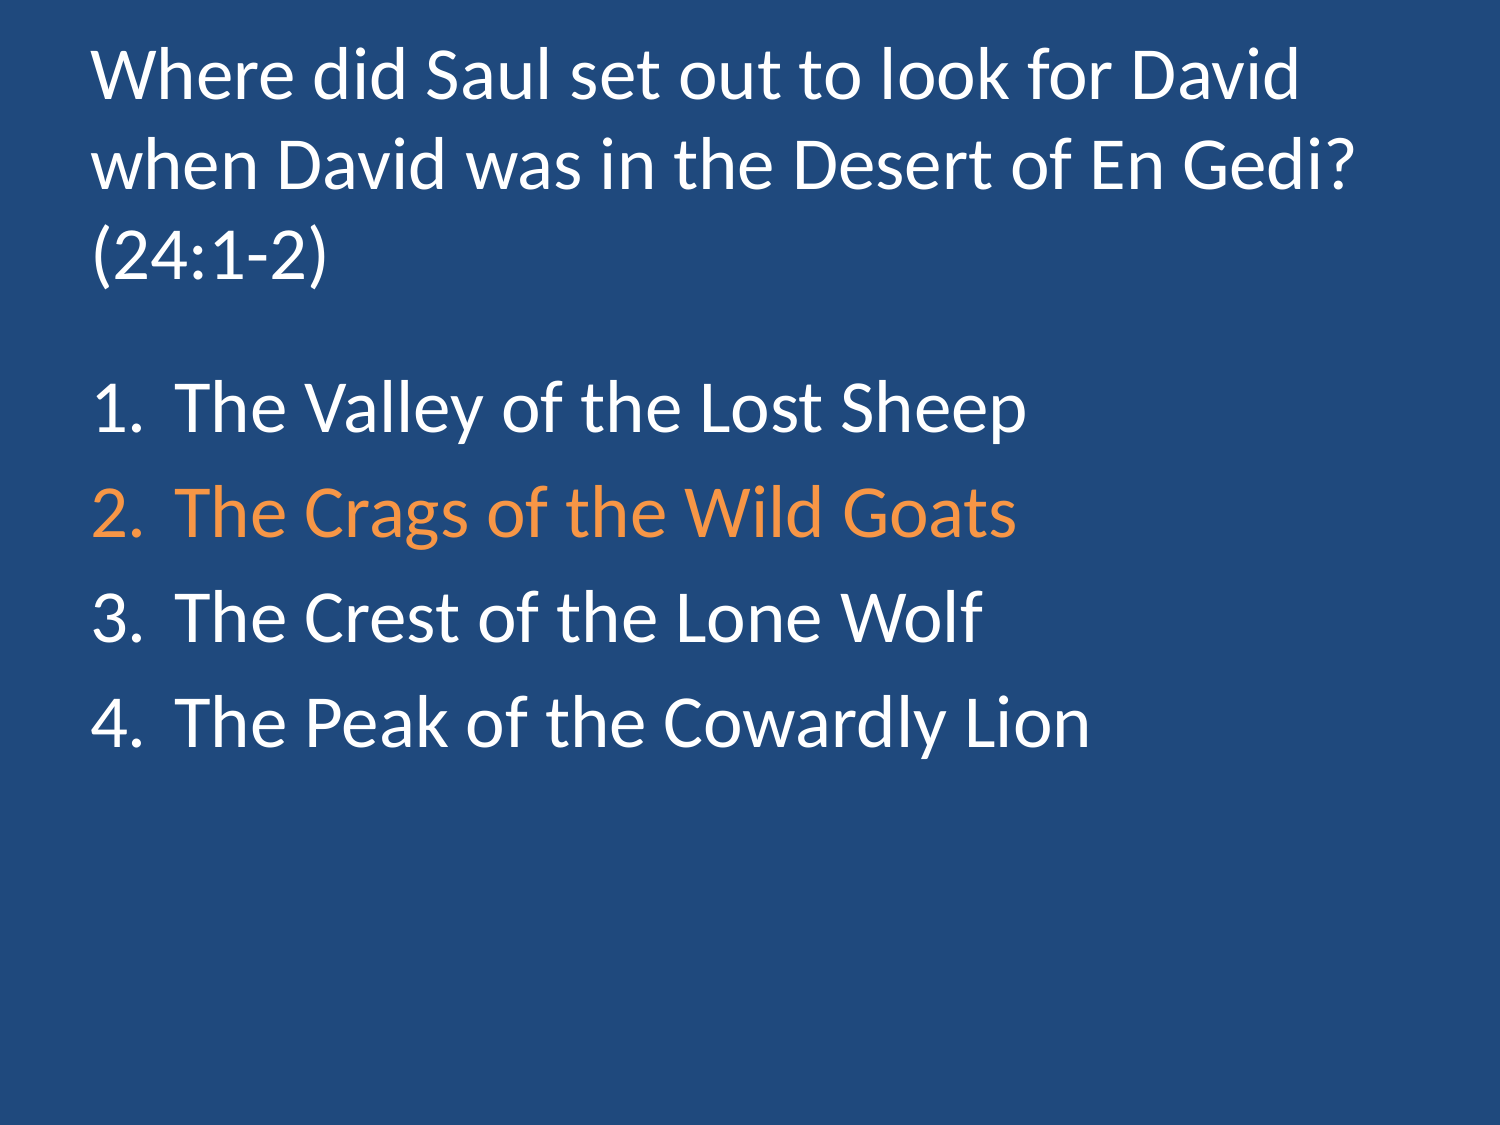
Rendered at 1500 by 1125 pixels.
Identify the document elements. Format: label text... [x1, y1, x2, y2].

title Where did Saul set out to look for David when David was in the Desert of En Gedi? (24:1-2) [75, 45, 1425, 275]
list The Valley of the Lost Sheep The Crags of the Wild Goats The Crest of the Lone Wolf The Peak of the Cowardly Lion [75, 350, 1425, 1005]
